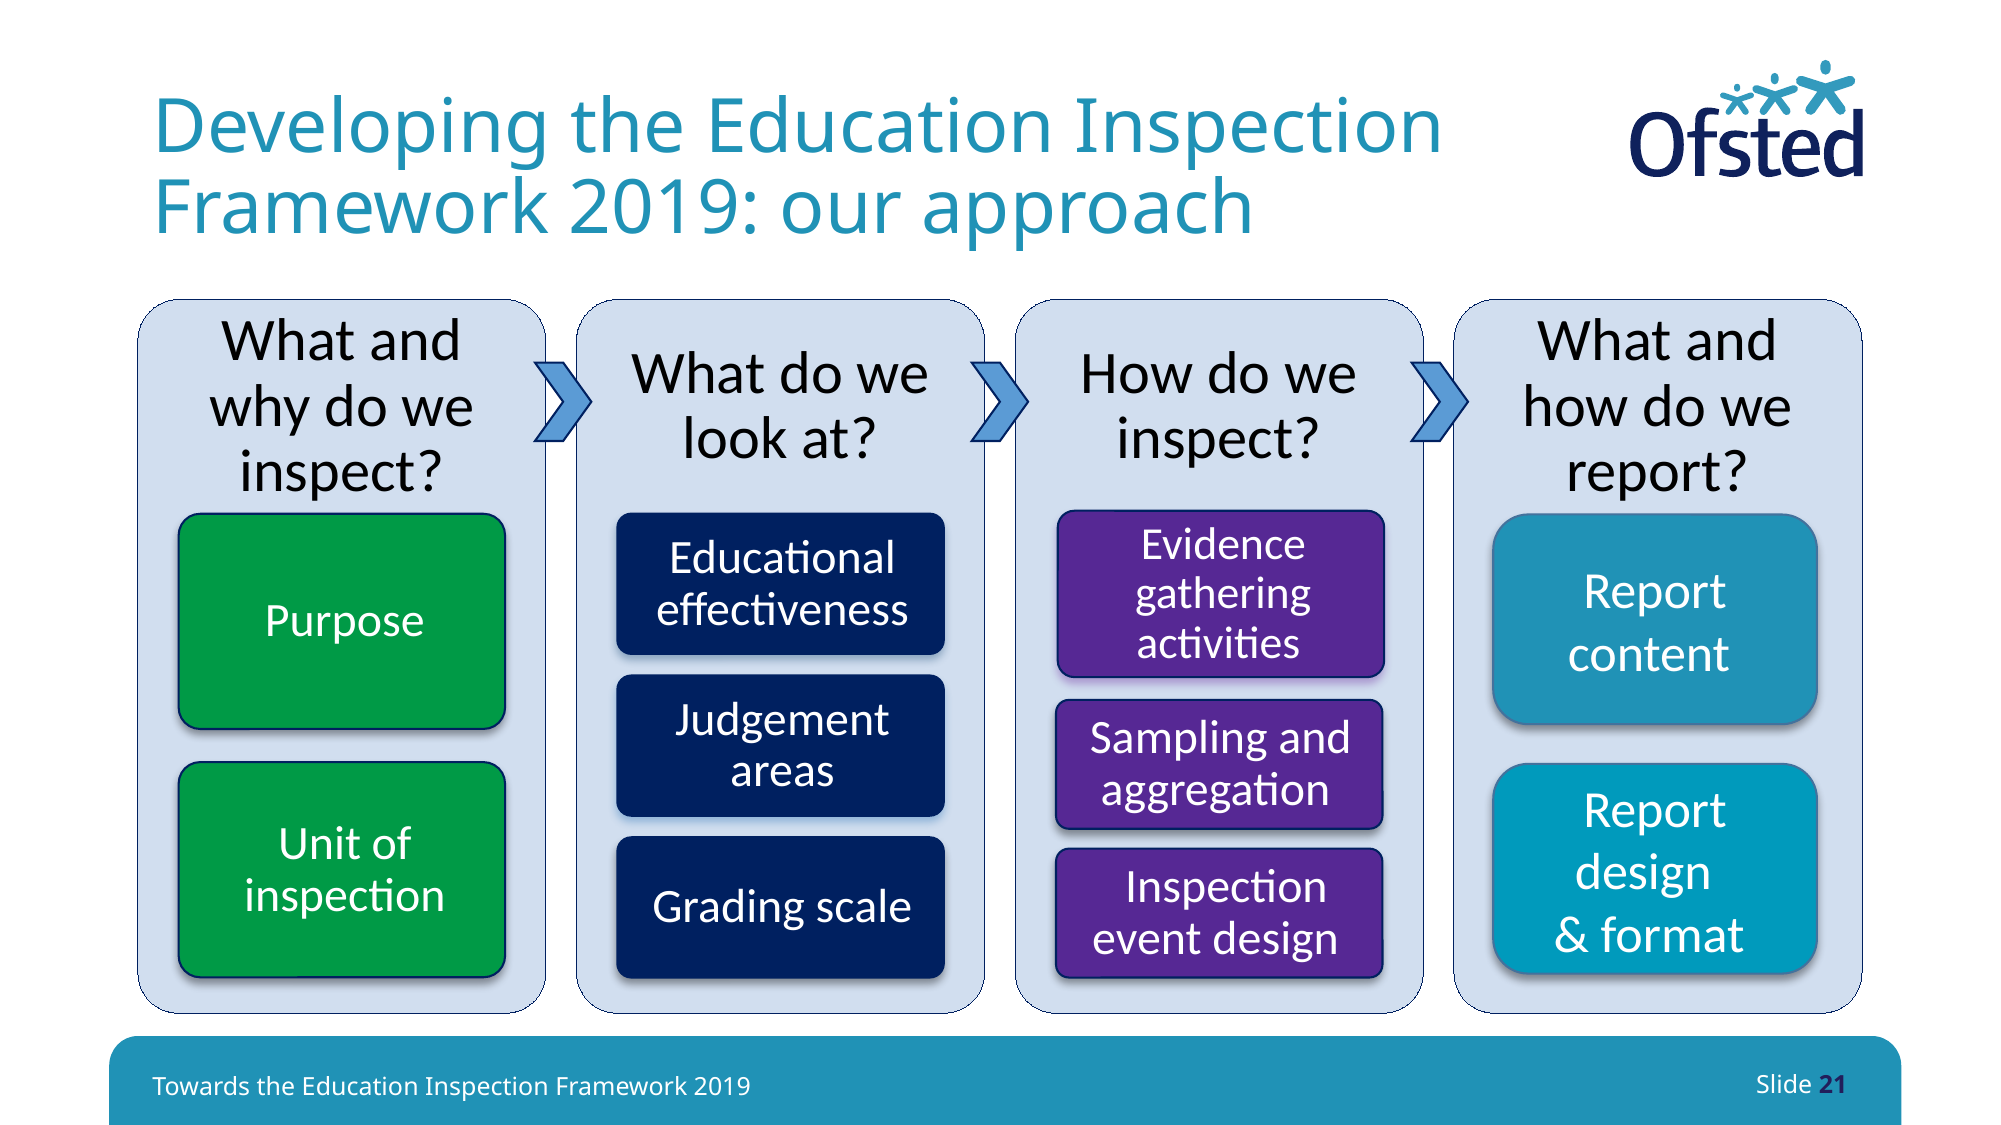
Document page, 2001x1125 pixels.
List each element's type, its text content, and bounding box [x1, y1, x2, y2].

slide_number Slide 21 [1687, 1055, 1863, 1116]
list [137, 299, 1863, 1014]
footer Towards the Education Inspection Framework 2019 [137, 1055, 1346, 1116]
title Developing the Education Inspection Framework 2019: our approach [137, 59, 1613, 278]
